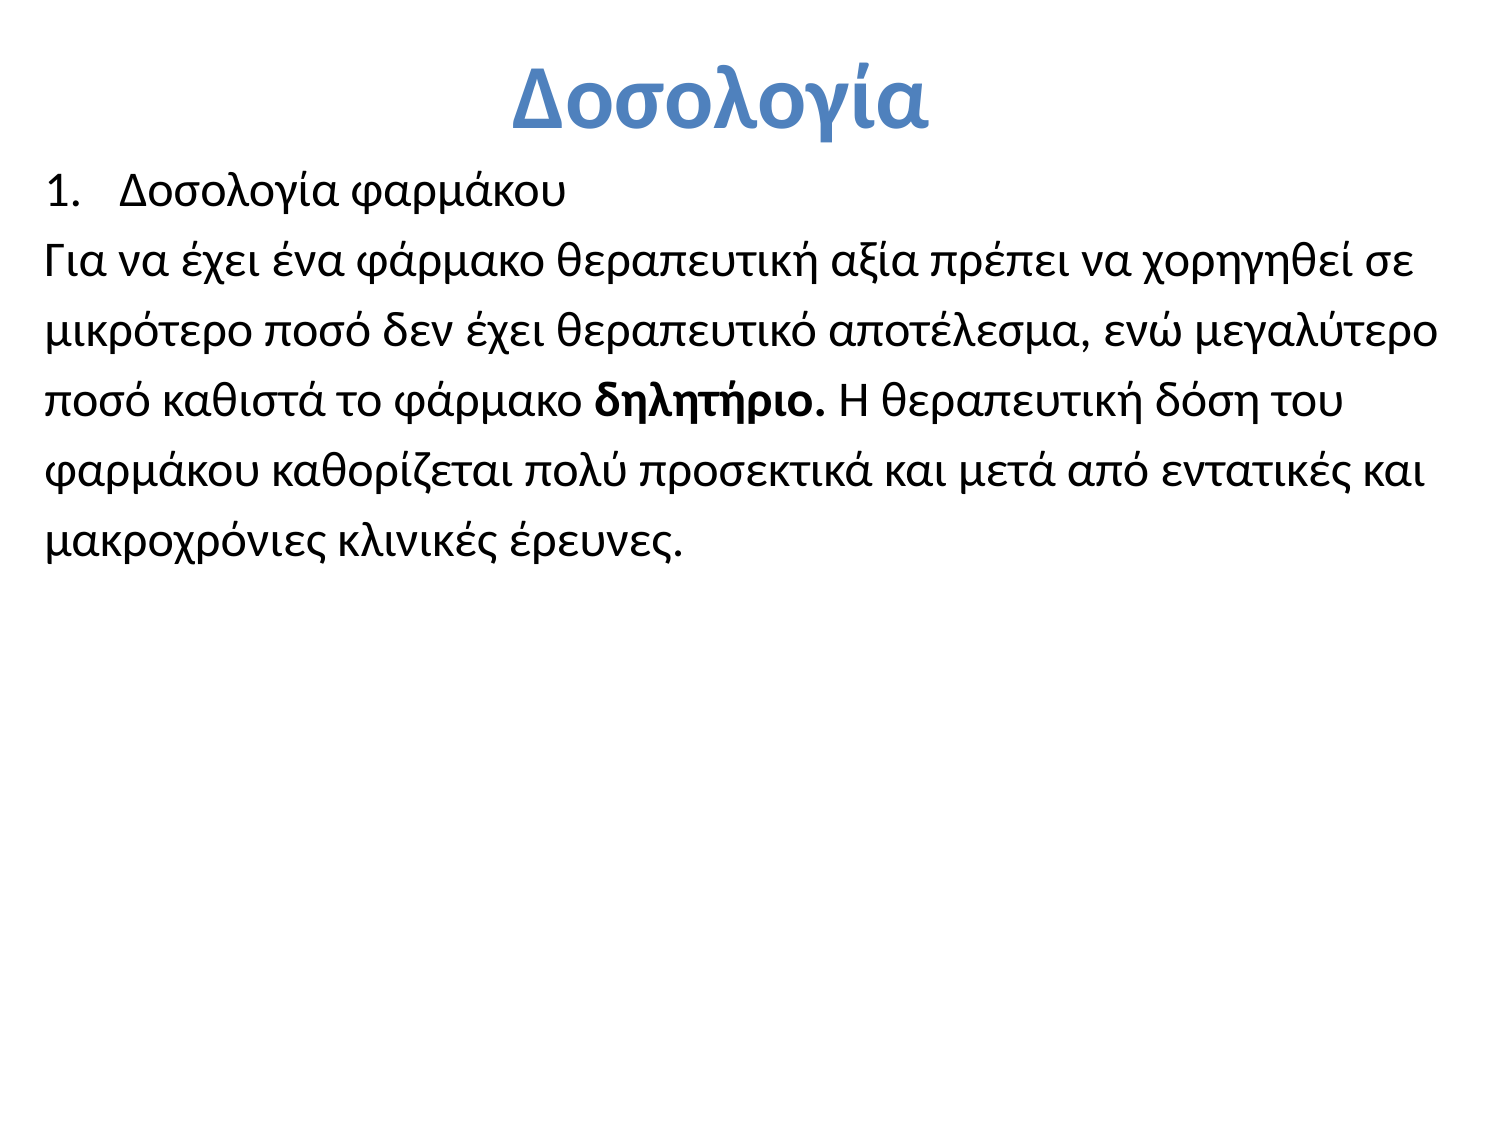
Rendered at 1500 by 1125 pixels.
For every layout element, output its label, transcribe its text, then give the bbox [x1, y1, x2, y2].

subtitle Δοσολογία φαρμάκου Για να έχει ένα φάρμακο θεραπευτική αξία πρέπει να χορηγηθεί σε μικρότερο ποσό δεν έχει θεραπευτικό αποτέλεσμα, ενώ μεγαλύτερο ποσό καθιστά το φάρμακο δηλητήριο. Η θεραπευτική δόση του φαρμάκου καθορίζεται πολύ προσεκτικά και μετά από εντατικές και μακροχρόνιες κλινικές έρευνες. [29, 149, 1471, 1071]
title Δοσολογία [100, 0, 1364, 149]
